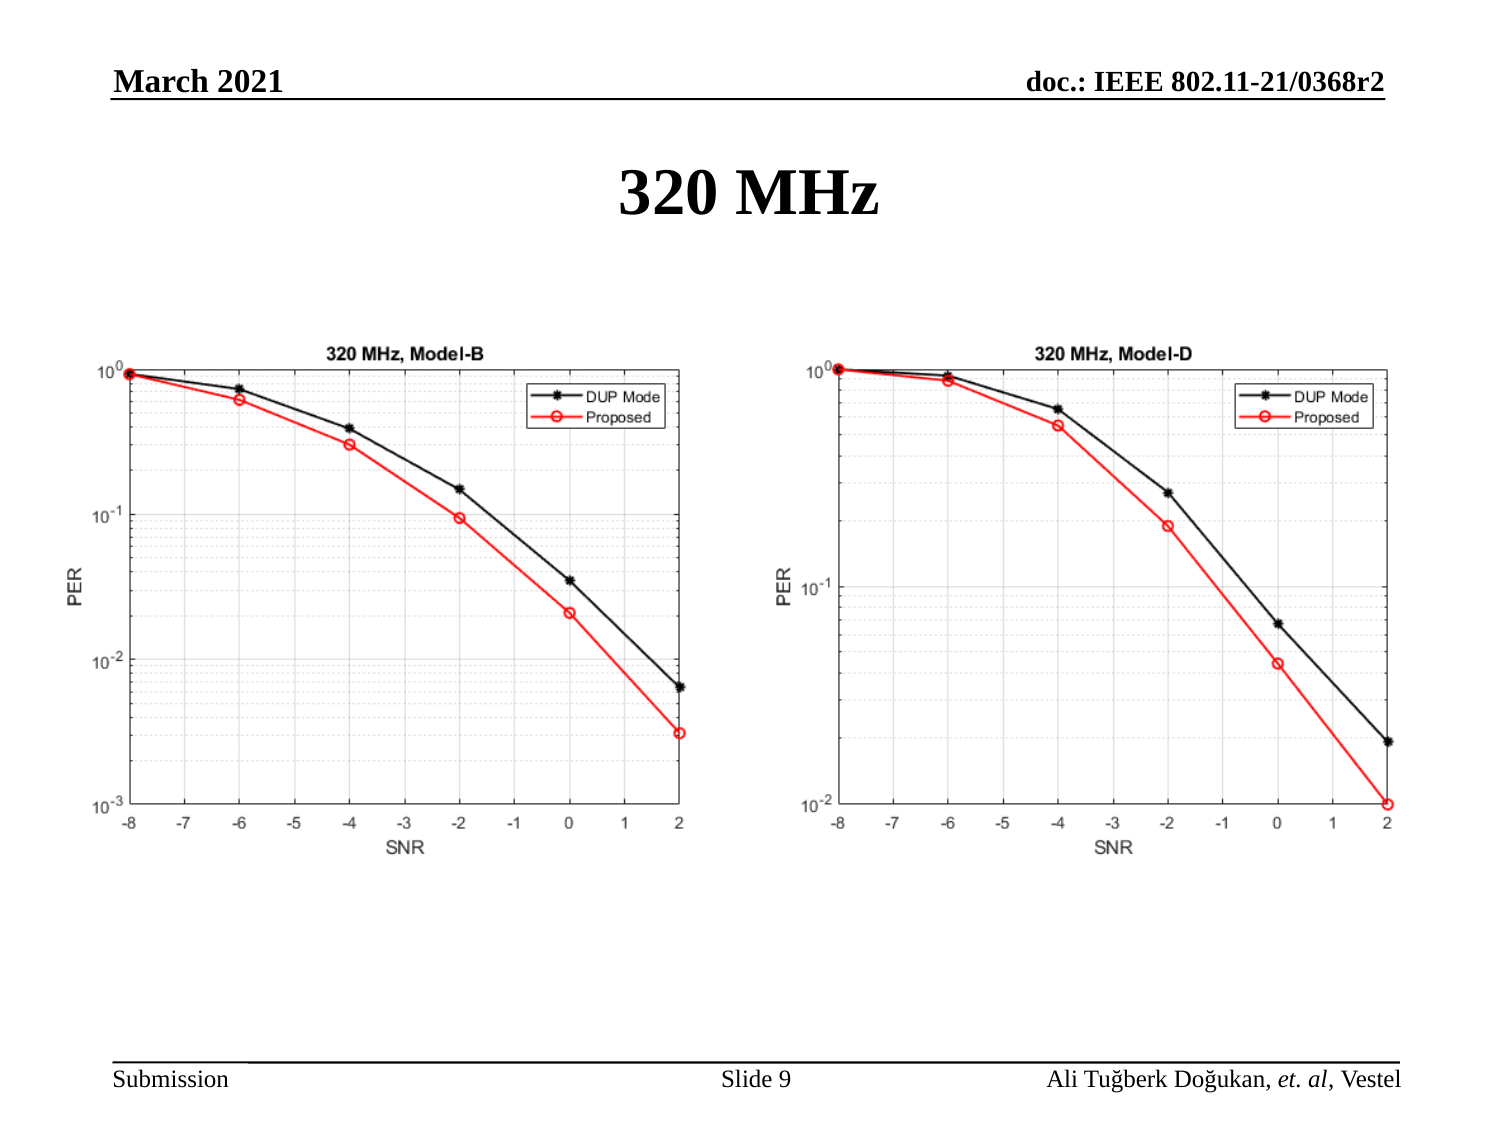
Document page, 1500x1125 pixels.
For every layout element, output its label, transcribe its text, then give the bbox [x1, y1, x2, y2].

footer Ali Tuğberk Doğukan, et. al, Vestel [1041, 1061, 1402, 1093]
picture [37, 330, 1455, 863]
slide_number Slide 9 [712, 1061, 800, 1093]
title 320 MHz [112, 112, 1388, 263]
